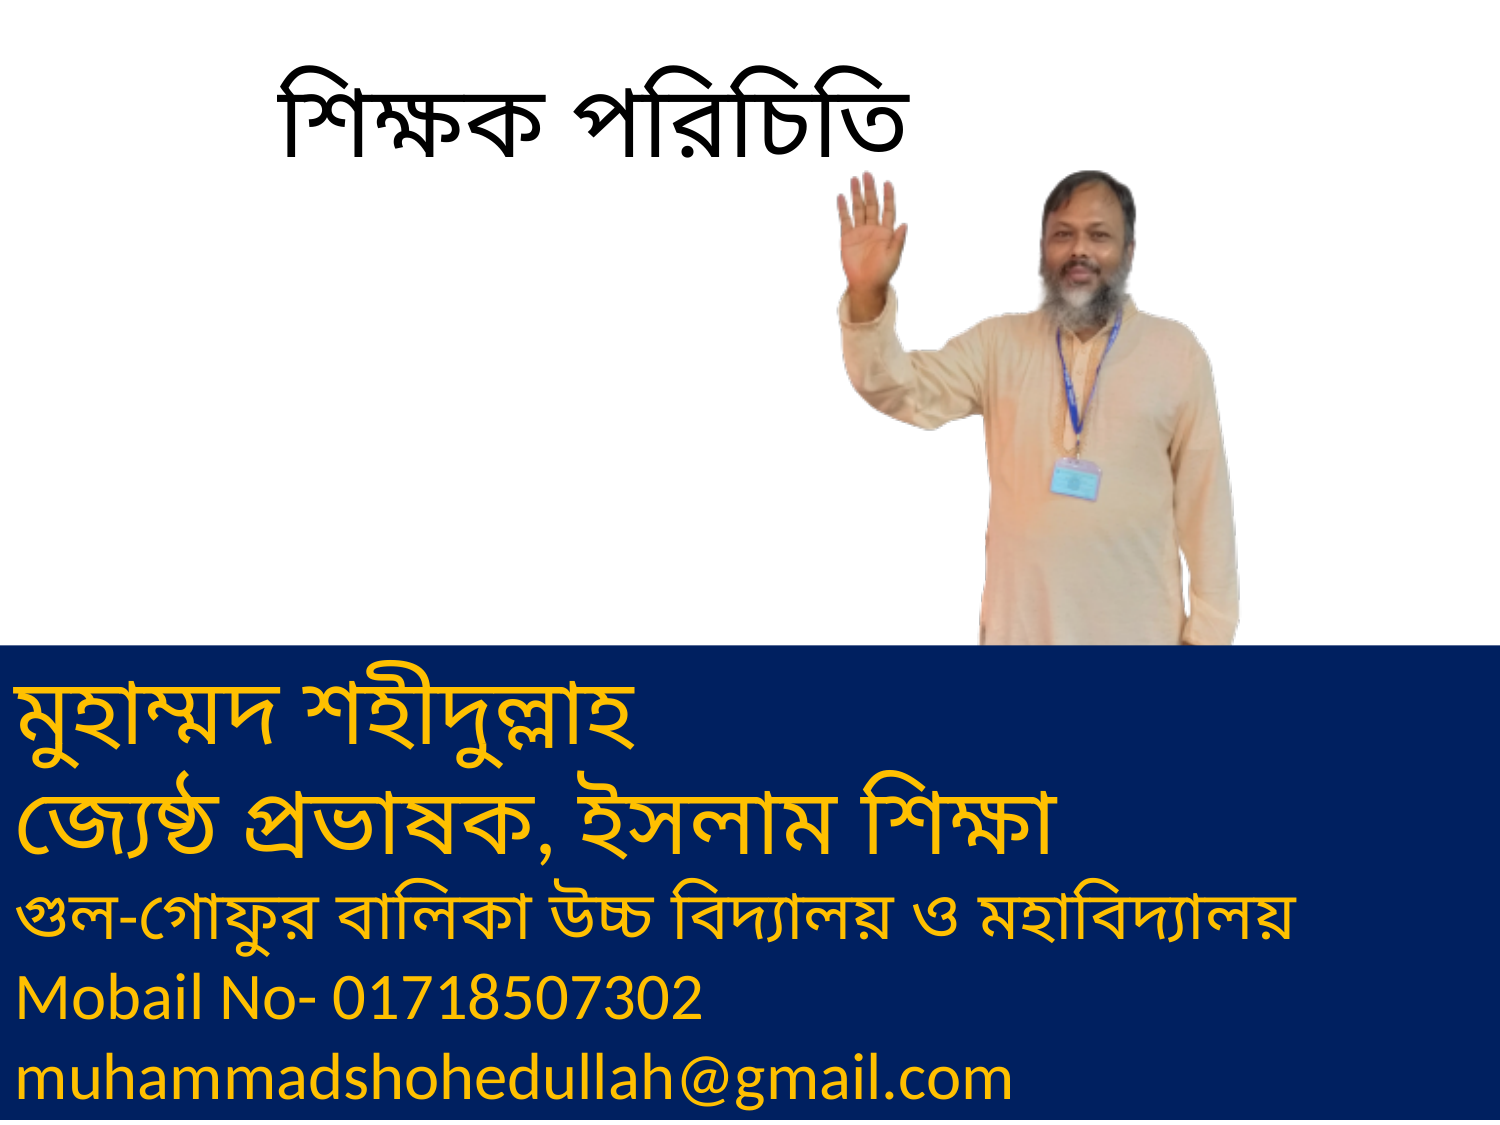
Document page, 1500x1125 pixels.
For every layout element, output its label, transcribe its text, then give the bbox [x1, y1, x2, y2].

text_box শিক্ষক পরিচিতি [50, 50, 657, 185]
picture [662, 0, 1500, 1101]
text_box মুহাম্মদ শহীদুল্লাহ জ্যেষ্ঠ প্রভাষক, ইসলাম শিক্ষা গুল-গোফুর বালিকা উচ্চ বিদ্যালয় ও মহাবিদ্যালয় Mobail No- 01718507302 muhammadshohedullah@gmail.com [0, 645, 1500, 1120]
